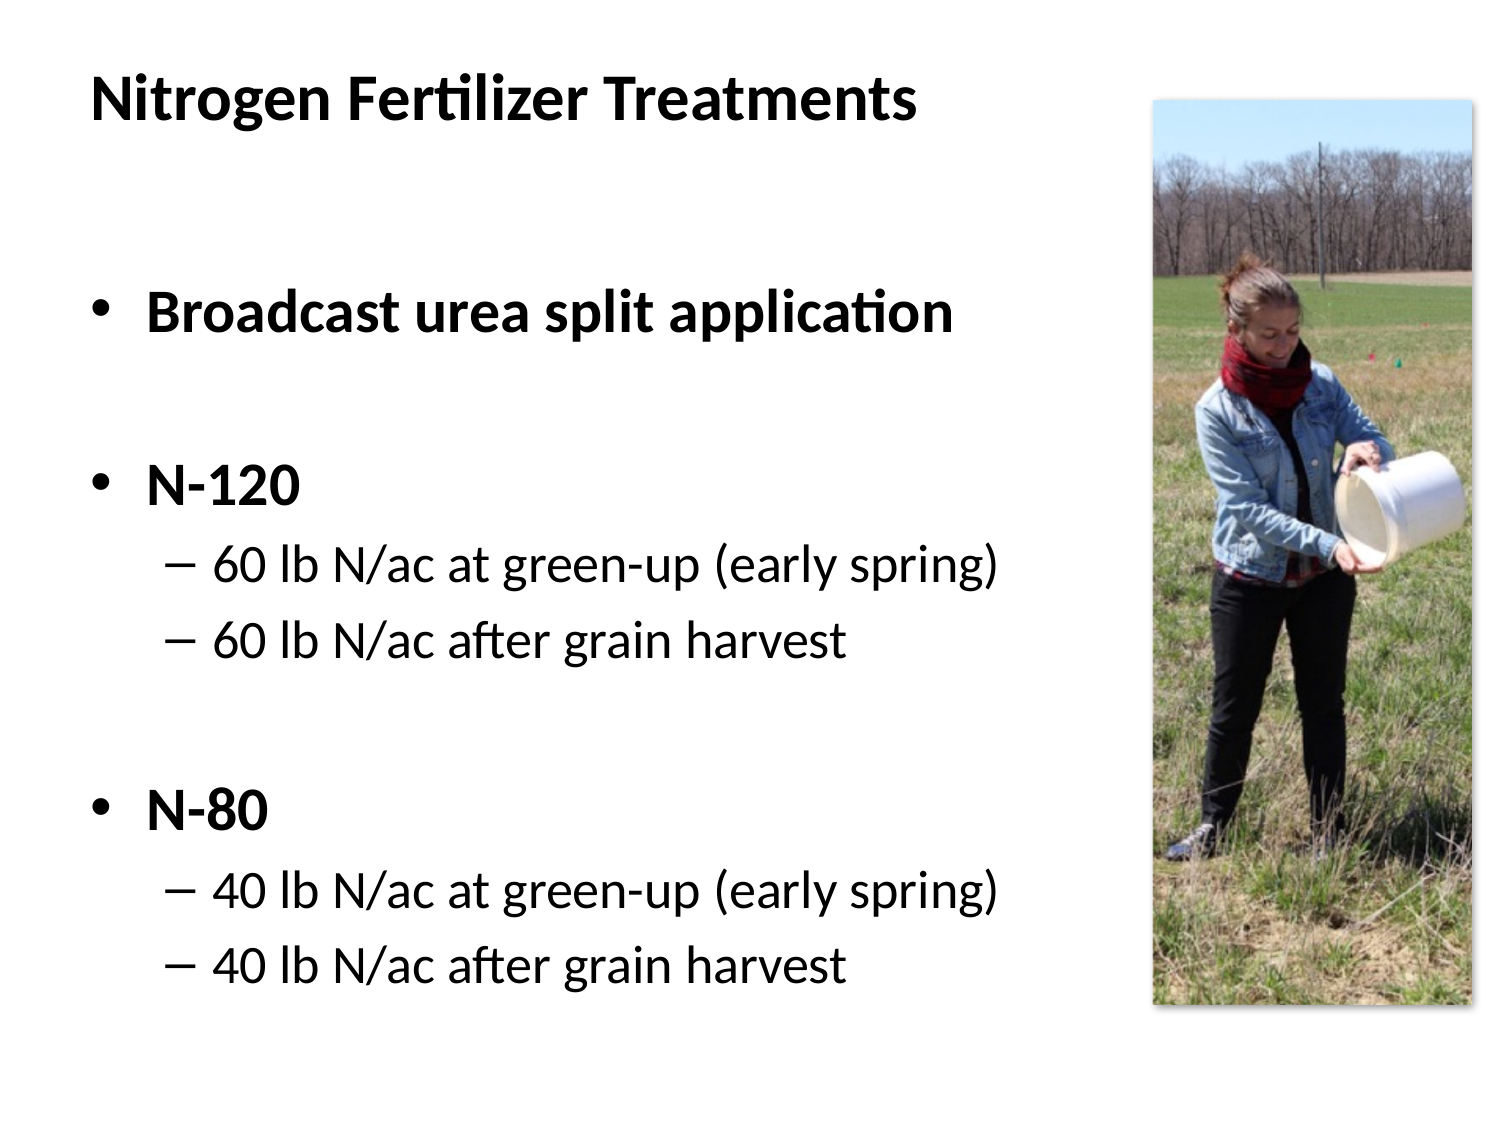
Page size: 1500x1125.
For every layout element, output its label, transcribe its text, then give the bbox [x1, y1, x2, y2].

title Nitrogen Fertilizer Treatments [75, 45, 1500, 142]
picture [858, 101, 1500, 1004]
list Broadcast urea split application N-120 60 lb N/ac at green-up (early spring) 60 lb N/ac after grain harvest N-80 40 lb N/ac at green-up (early spring) 40 lb N/ac after grain harvest [75, 262, 1150, 1005]
